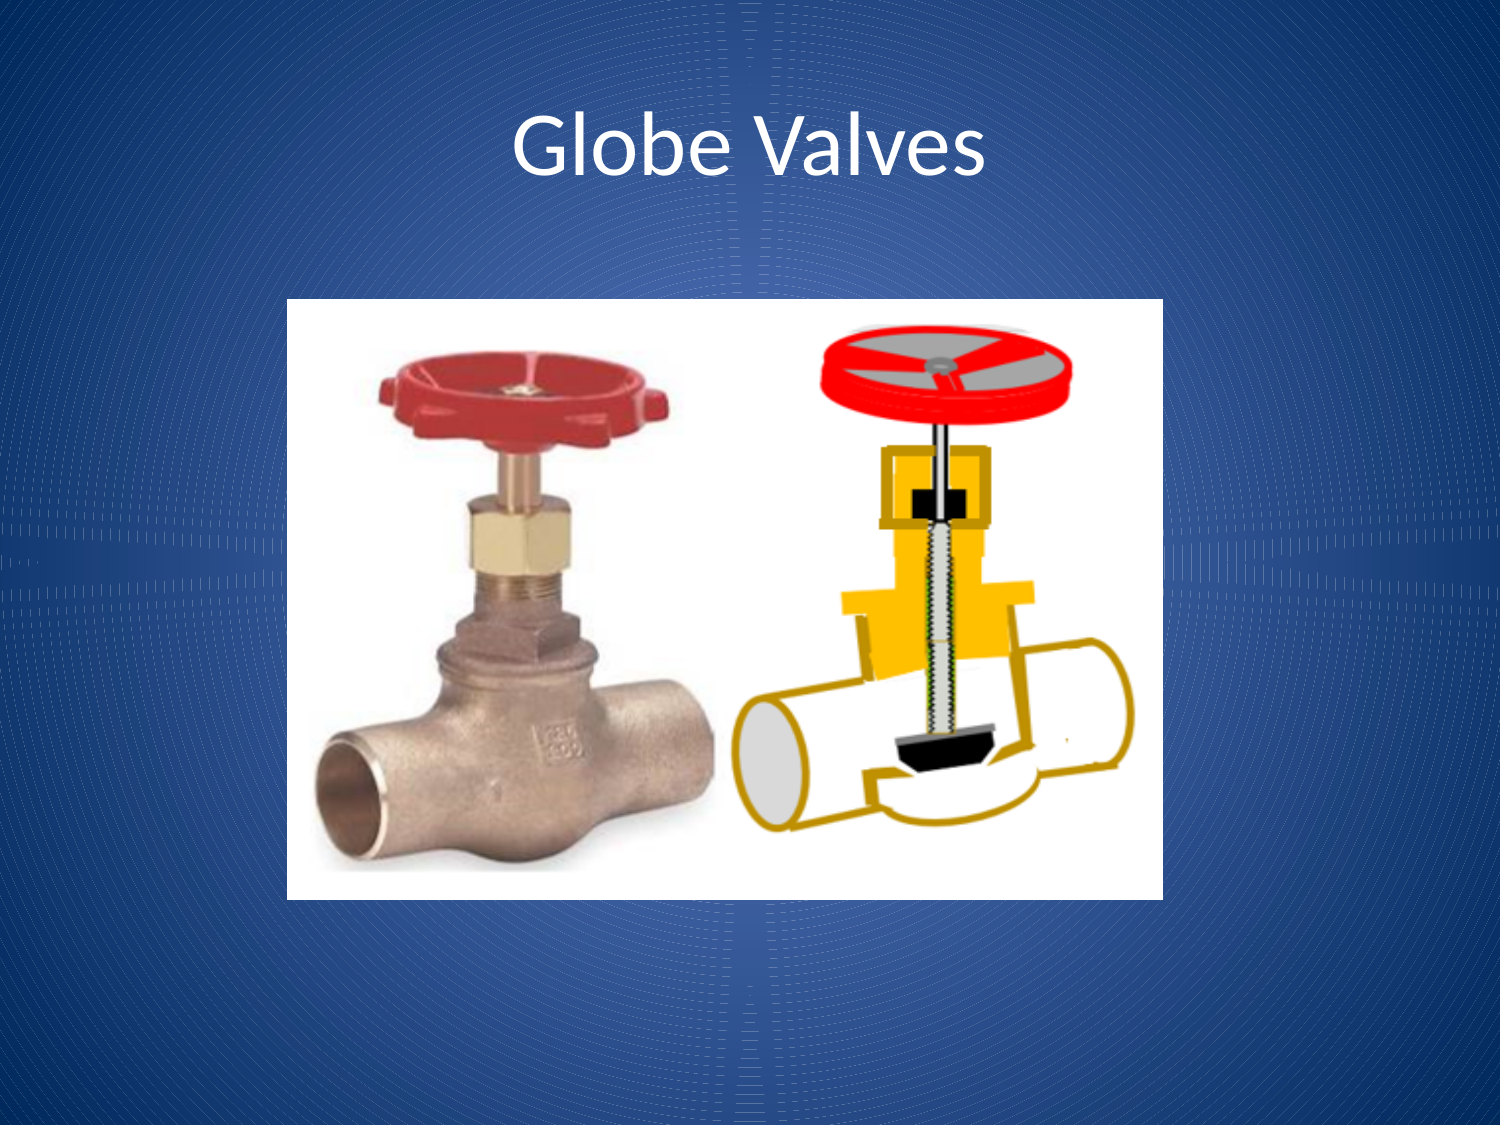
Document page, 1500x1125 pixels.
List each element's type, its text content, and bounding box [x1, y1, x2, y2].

picture [287, 299, 1163, 901]
title Globe Valves [75, 45, 1425, 233]
